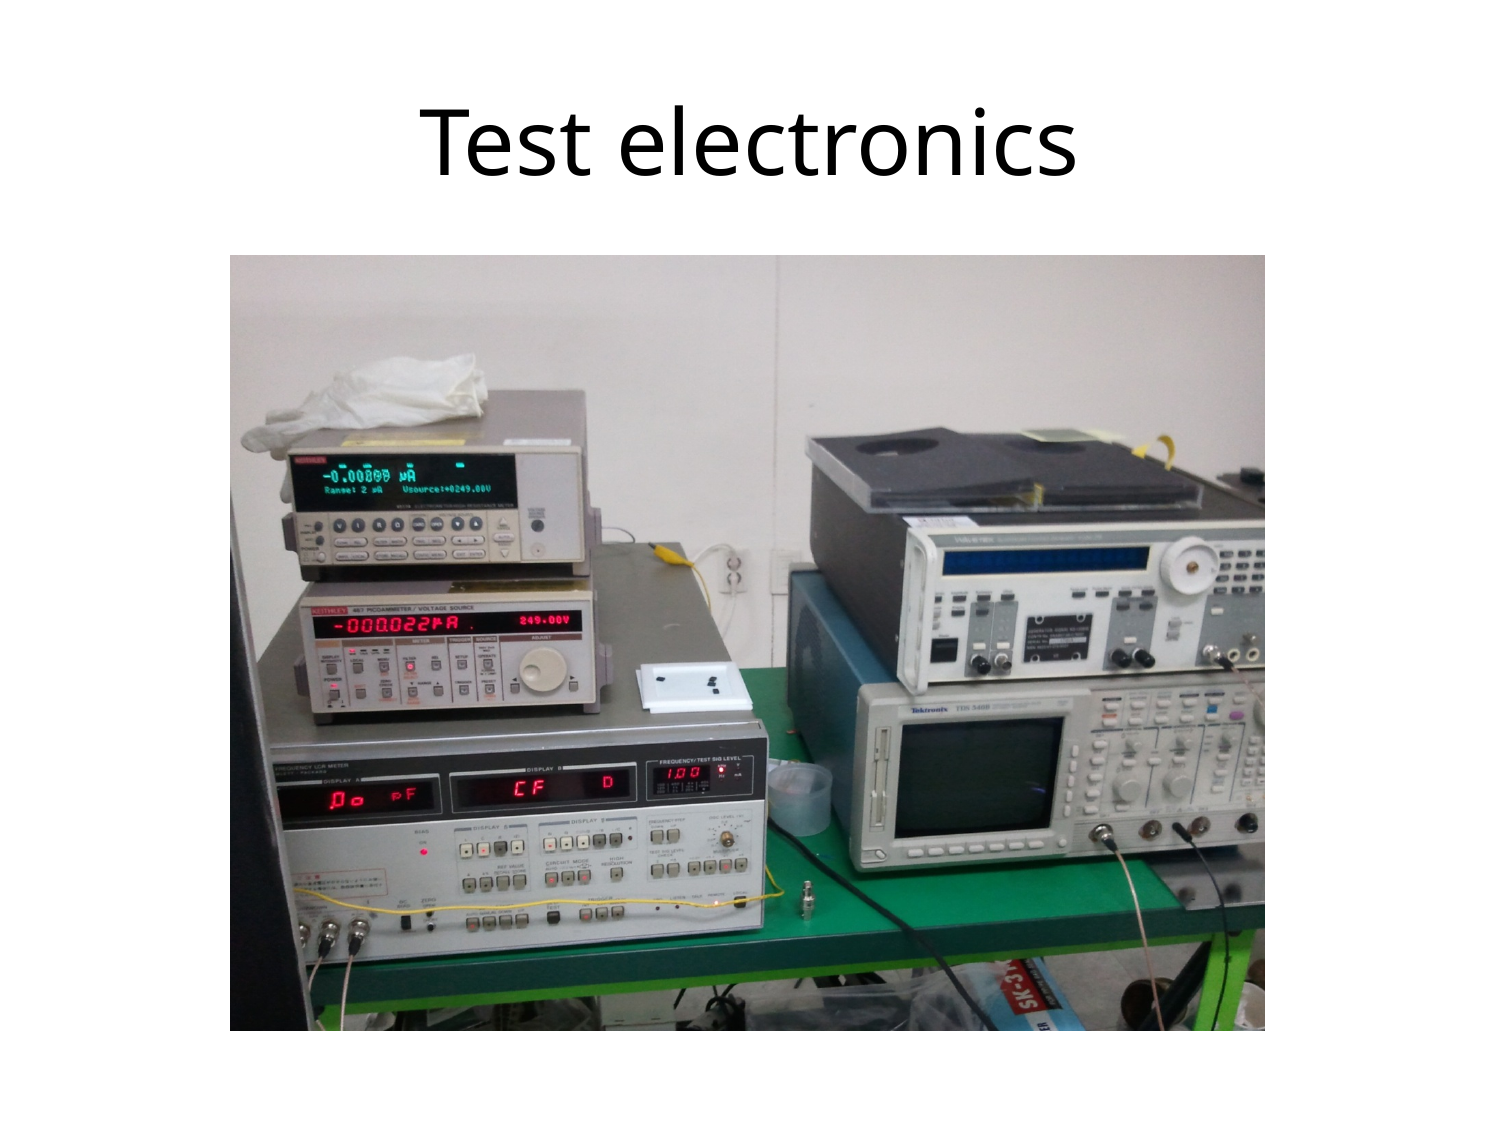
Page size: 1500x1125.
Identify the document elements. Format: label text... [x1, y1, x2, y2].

picture [229, 255, 1265, 1031]
title Test electronics [75, 45, 1425, 233]
